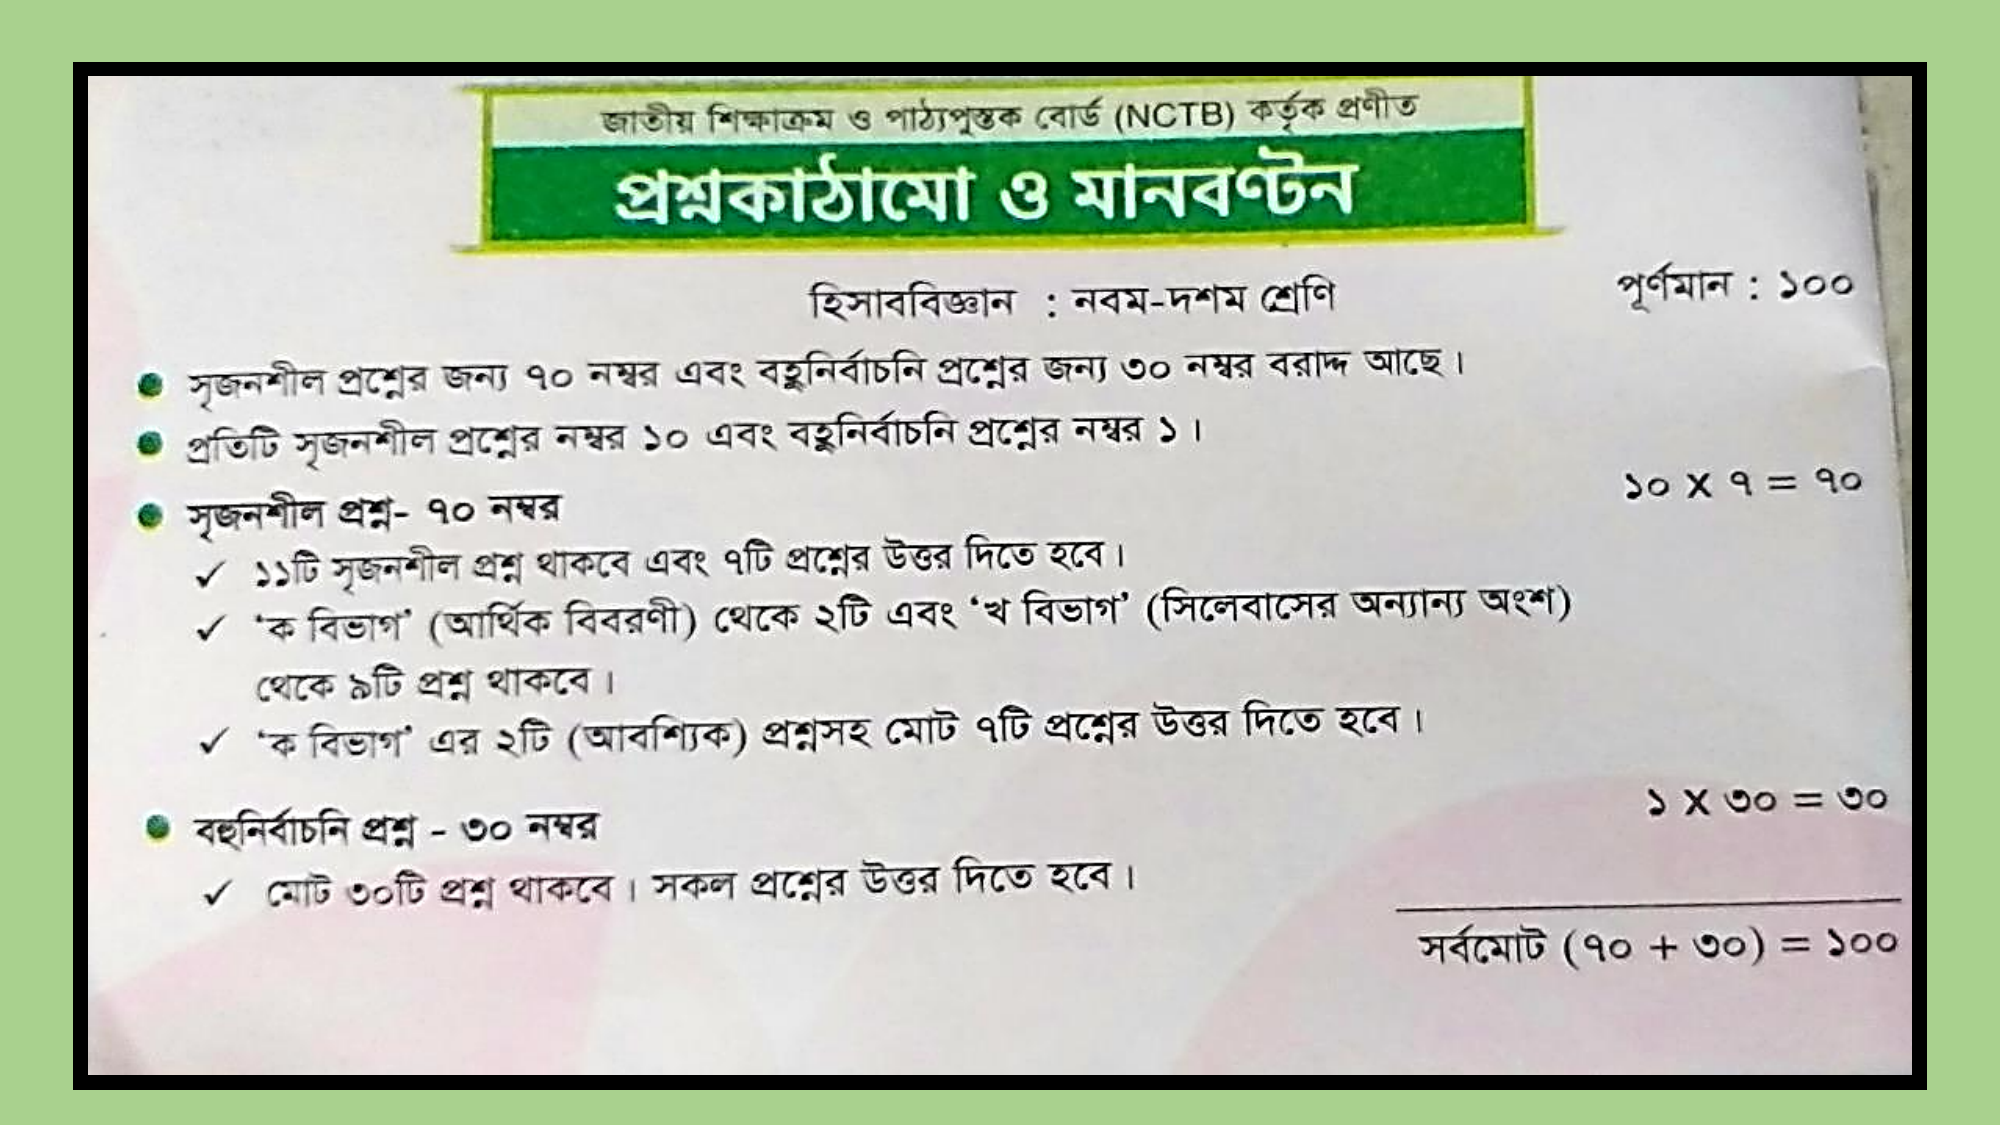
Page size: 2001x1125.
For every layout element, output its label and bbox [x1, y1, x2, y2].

picture [87, 76, 1913, 1076]
